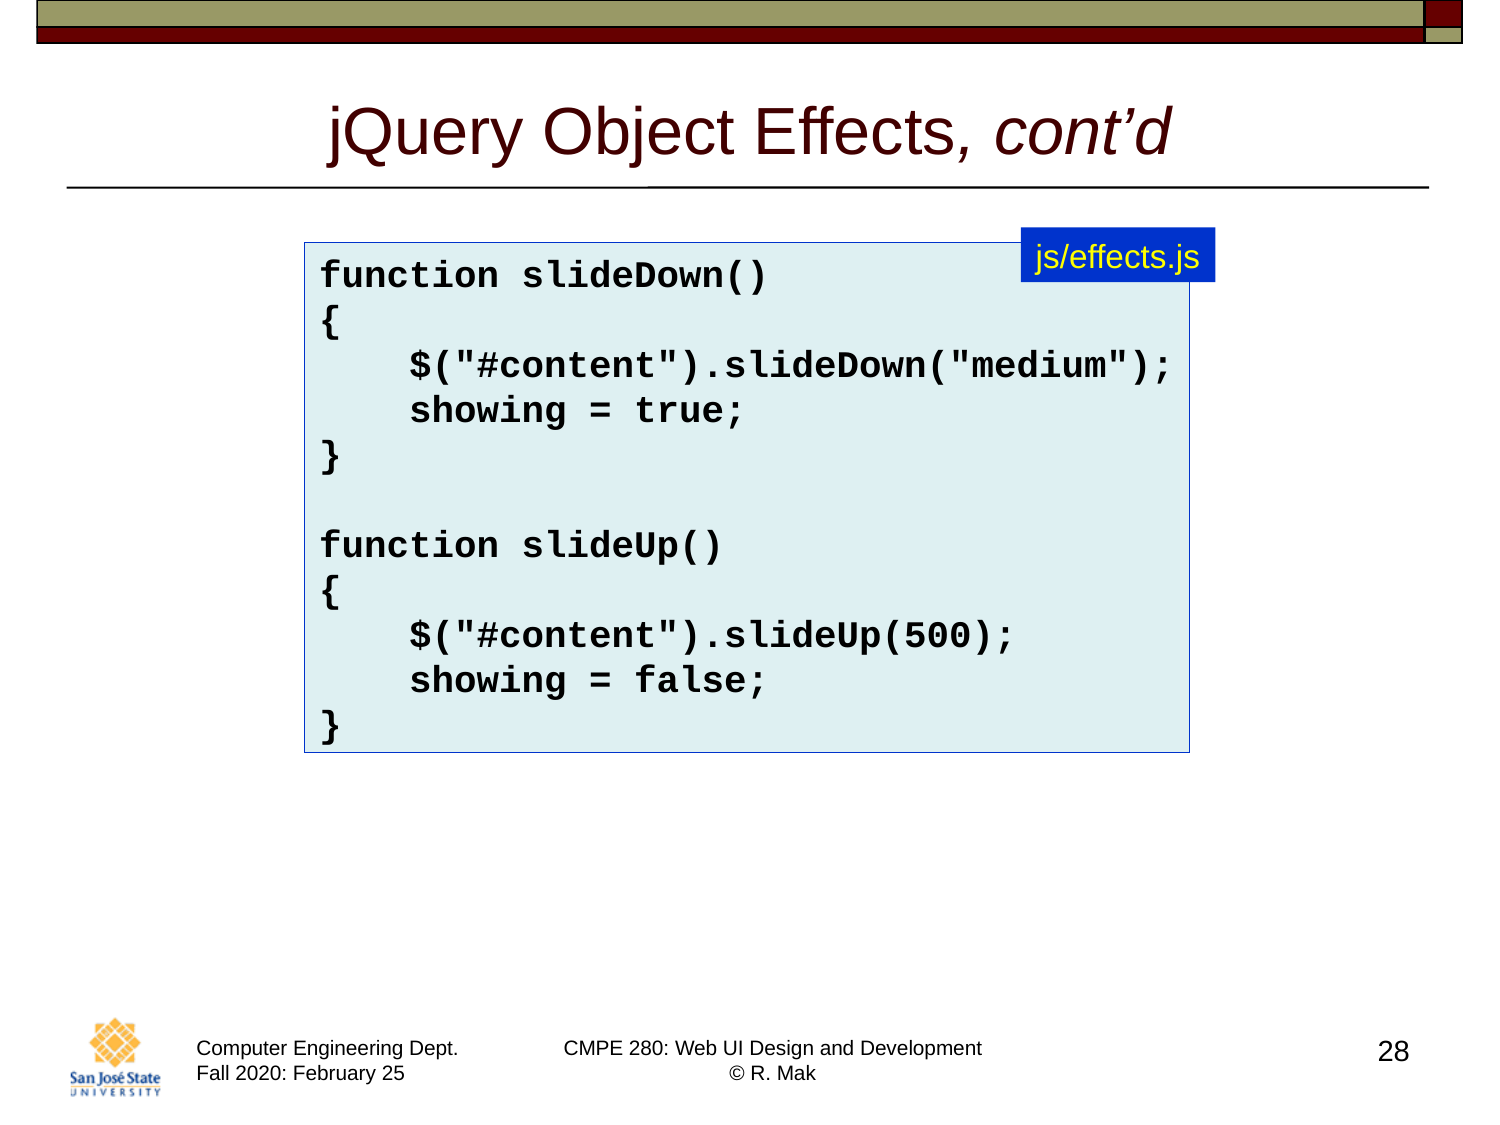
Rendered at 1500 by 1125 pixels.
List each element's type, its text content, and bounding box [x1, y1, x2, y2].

text_box function slideDown() { $("#content").slideDown("medium"); showing = true; } function slideUp() { $("#content").slideUp(500); showing = false; } [304, 242, 1190, 753]
title jQuery Object Effects, cont’d [75, 67, 1425, 175]
slide_number 28 [1335, 1025, 1425, 1100]
text_box js/effects.js [1020, 227, 1216, 283]
picture [60, 1012, 166, 1112]
